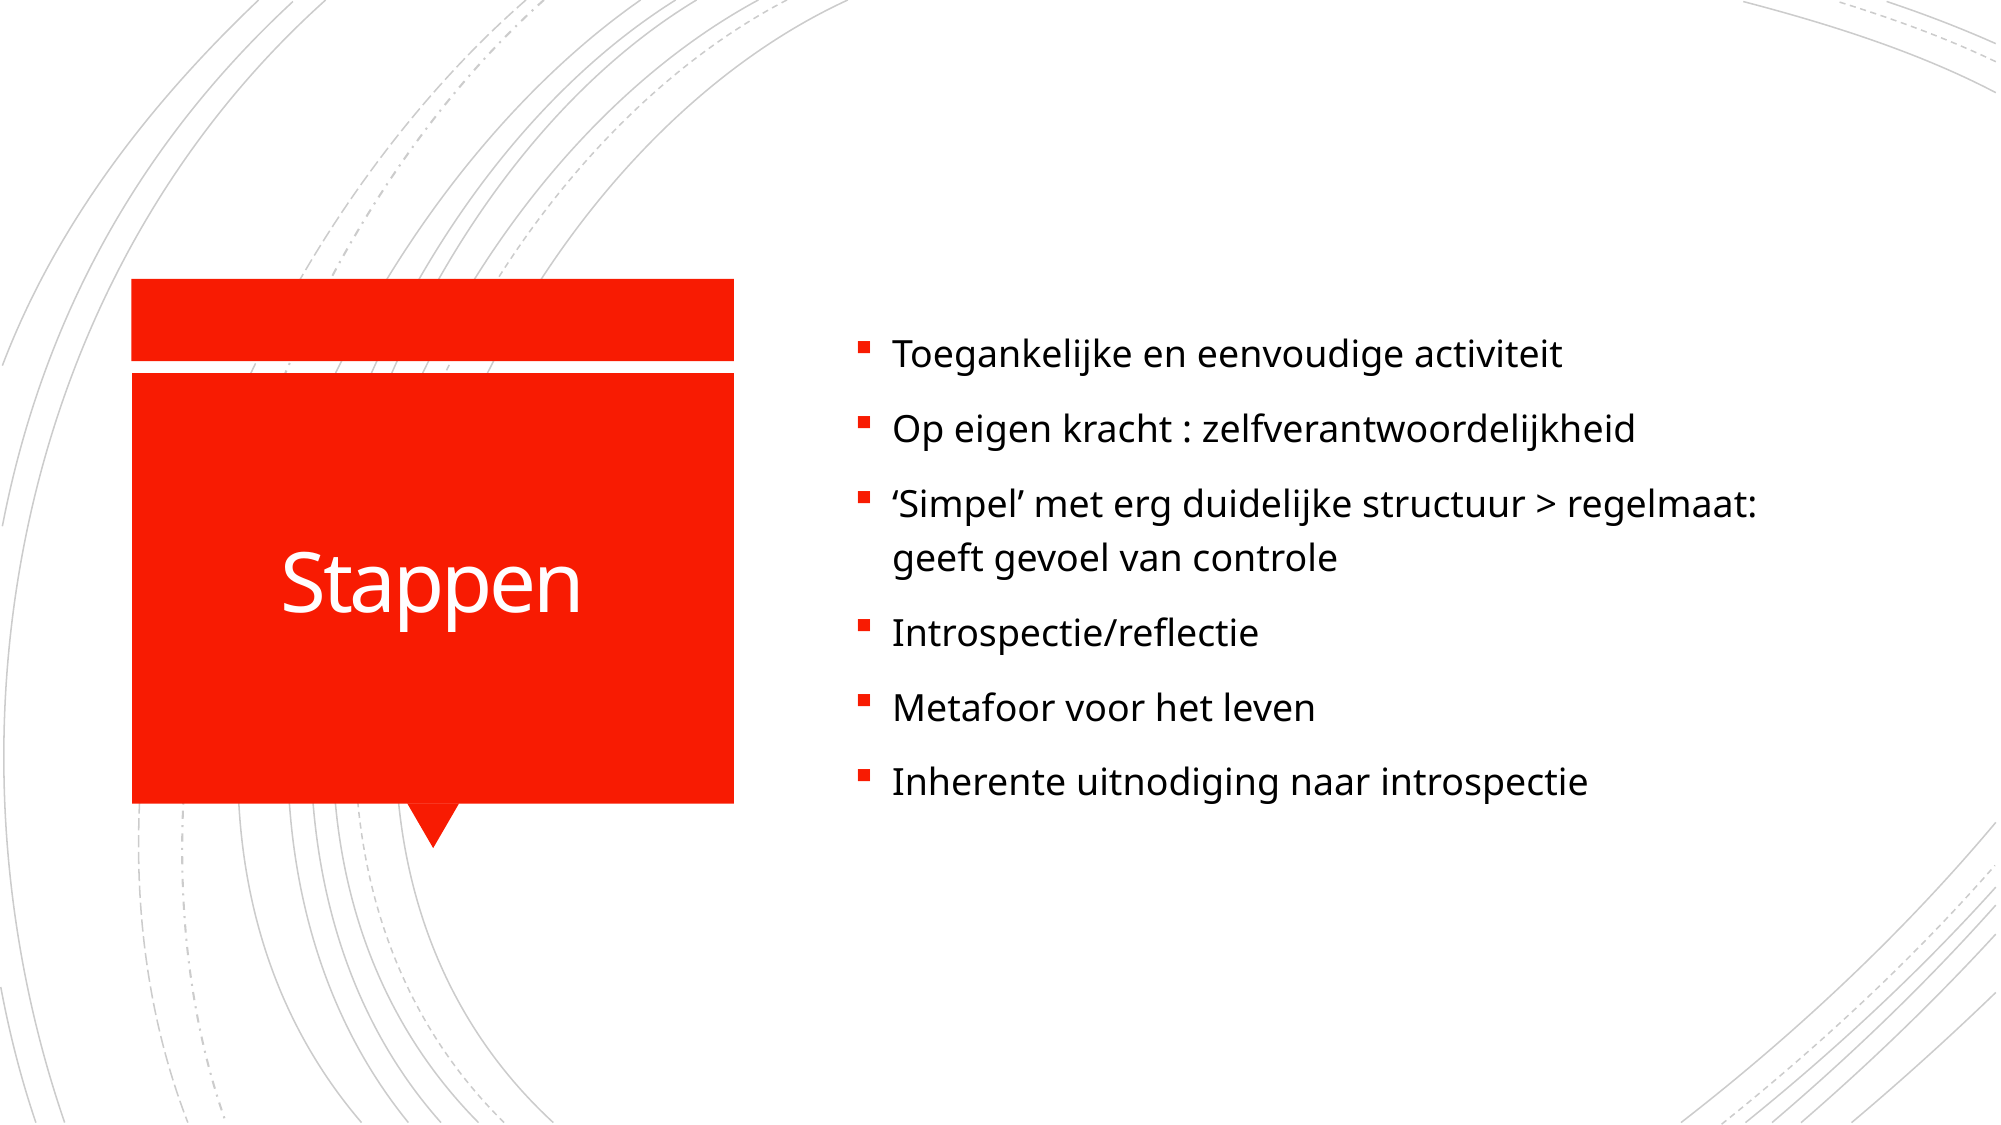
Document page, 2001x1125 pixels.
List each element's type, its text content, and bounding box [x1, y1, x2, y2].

title Stappen [145, 385, 720, 789]
list Toegankelijke en eenvoudige activiteit Op eigen kracht : zelfverantwoordelijkheid ‘Simpel’ met erg duidelijke structuur > regelmaat: geeft gevoel van controle Introspectie/reflectie Metafoor voor het leven Inherente uitnodiging naar introspectie [839, 131, 1871, 993]
